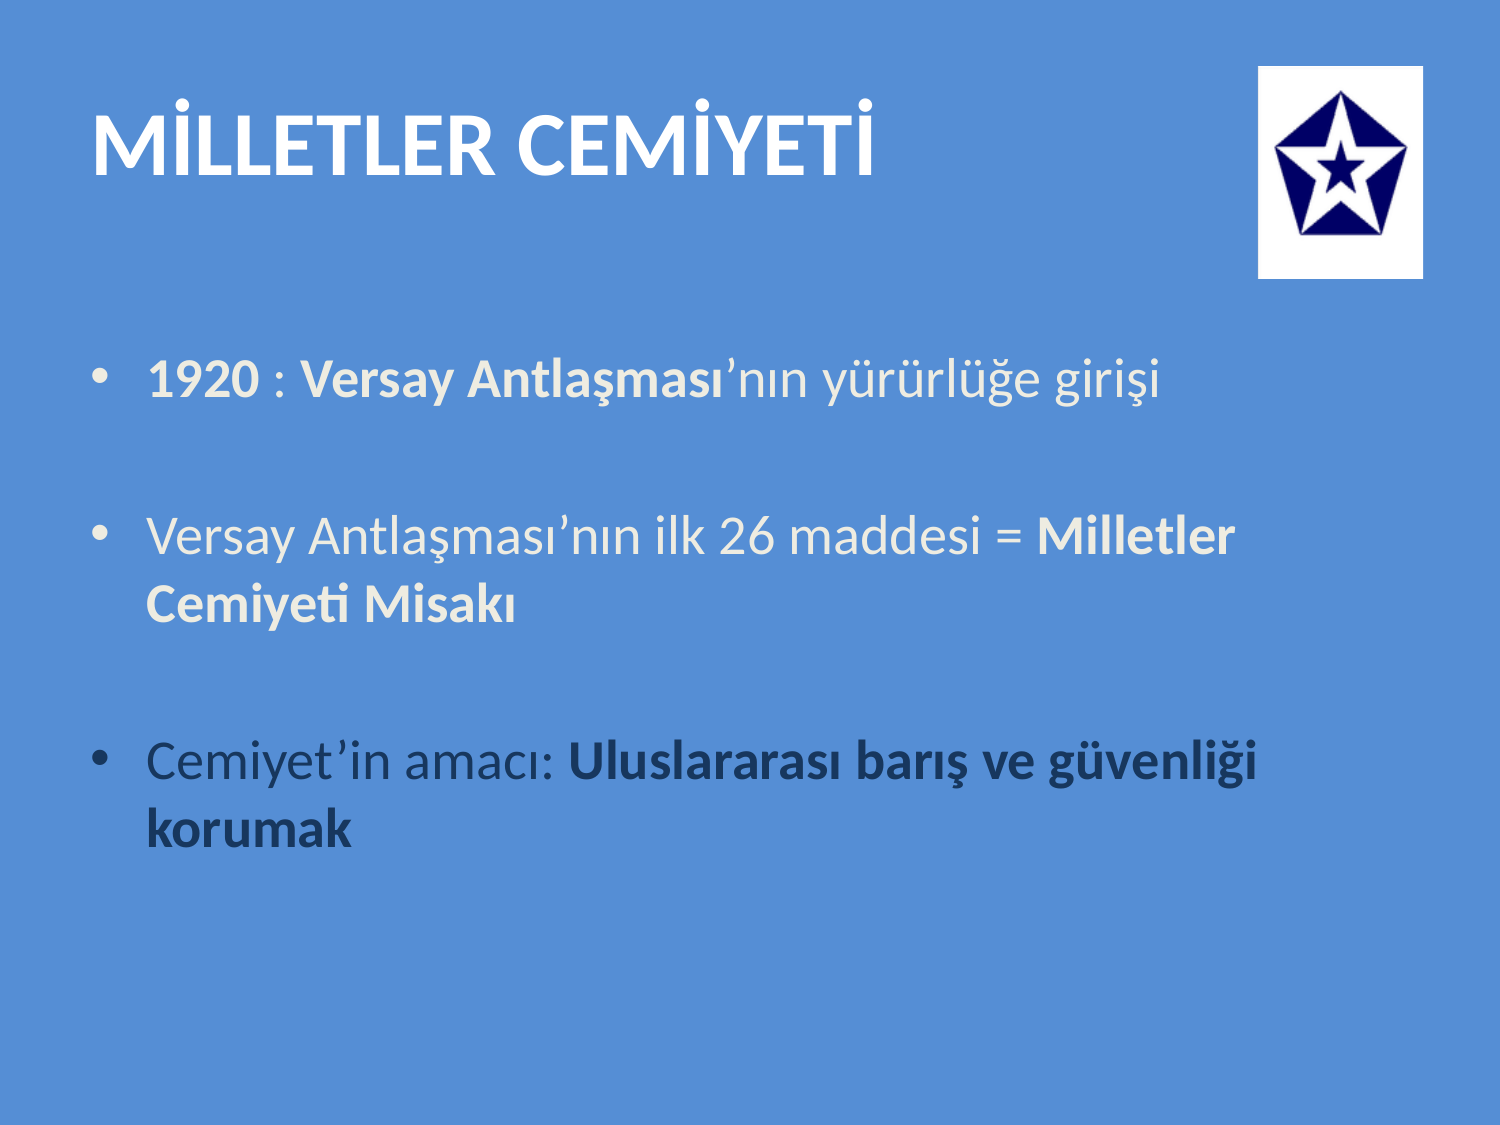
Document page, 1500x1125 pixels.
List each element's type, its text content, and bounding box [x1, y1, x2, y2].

list 1920 : Versay Antlaşması’nın yürürlüğe girişi Versay Antlaşması’nın ilk 26 maddesi = Milletler Cemiyeti Misakı Cemiyet’in amacı: Uluslararası barış ve güvenliği korumak [75, 333, 1425, 953]
title MİLLETLER CEMİYETİ [75, 45, 1425, 233]
picture [1257, 66, 1424, 280]
